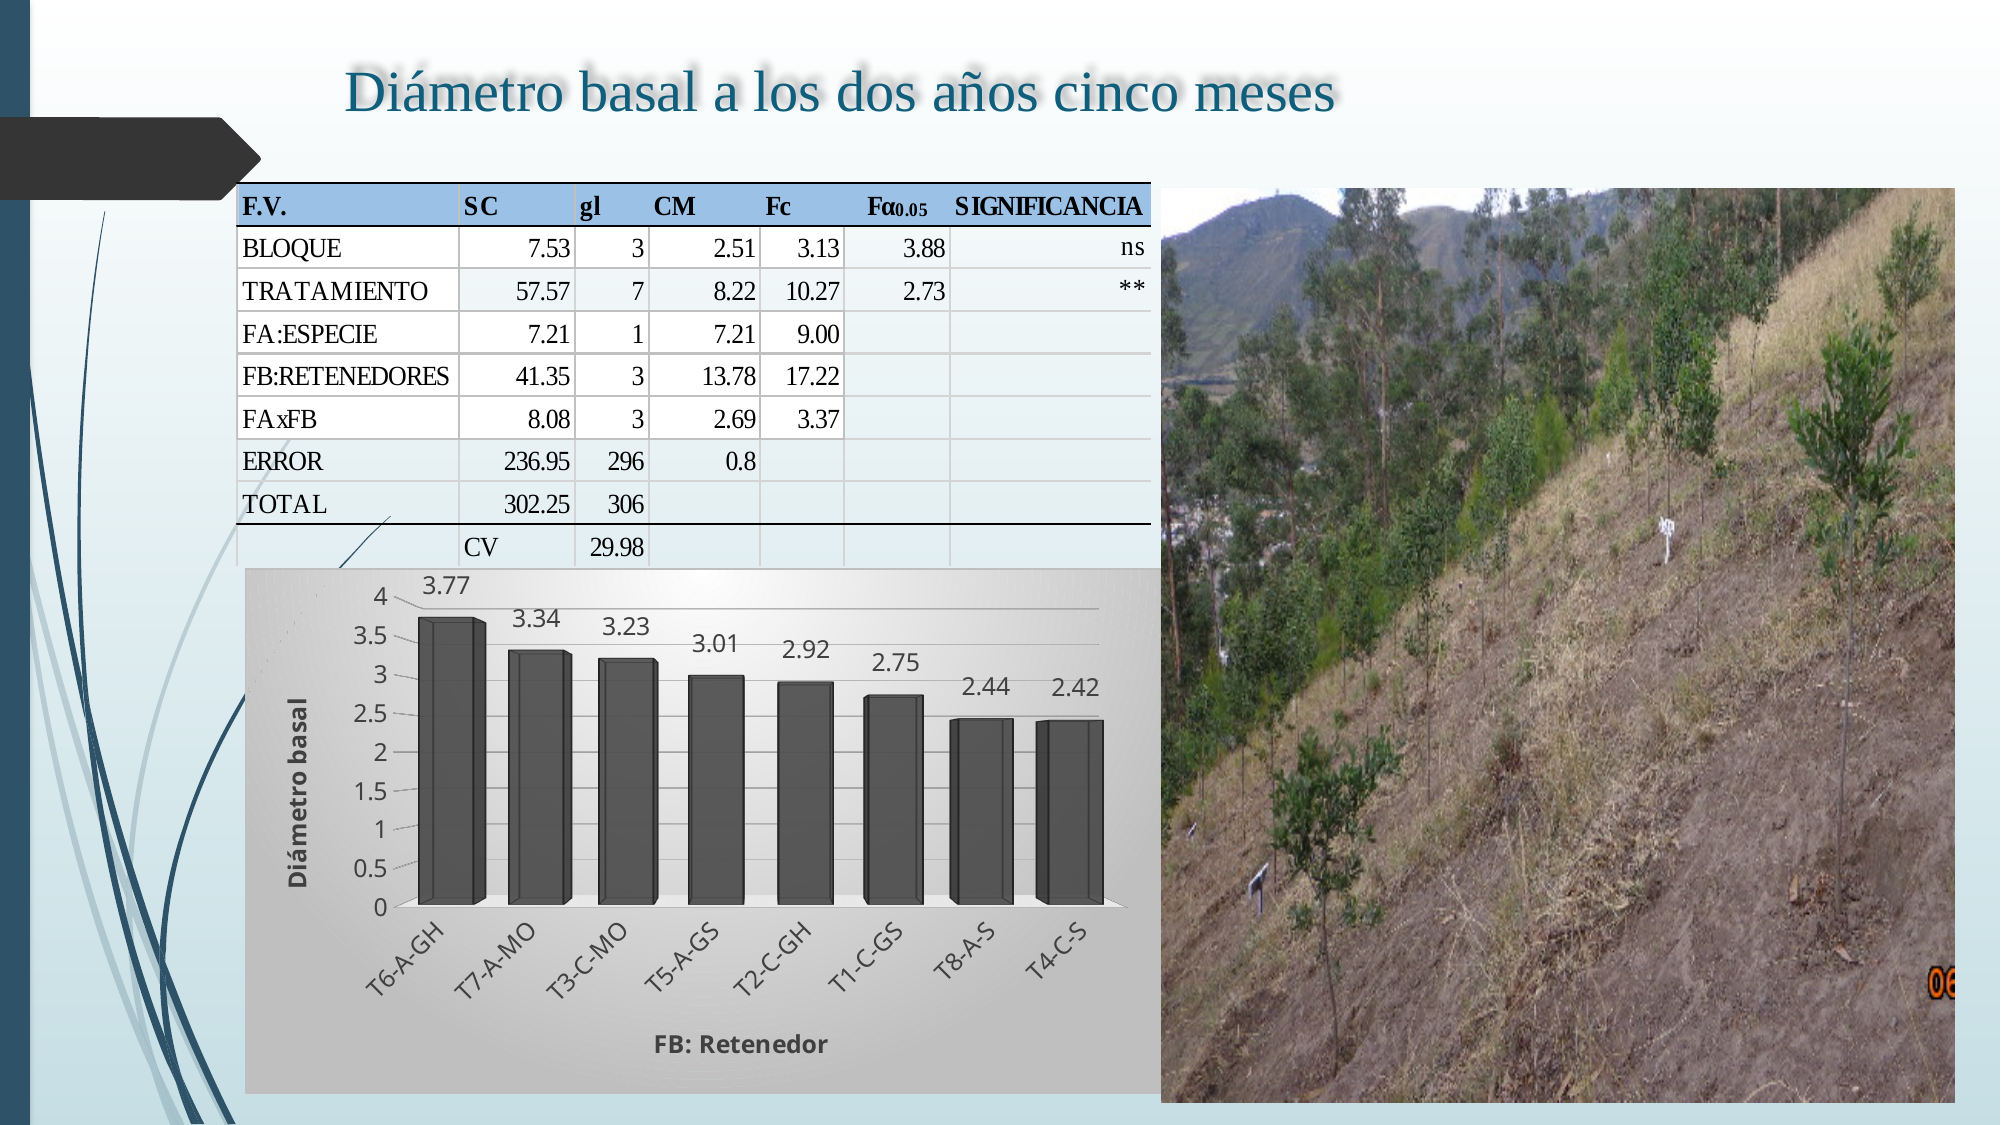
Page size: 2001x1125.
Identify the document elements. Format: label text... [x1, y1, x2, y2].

chart [244, 567, 1160, 1095]
picture [236, 181, 1154, 568]
picture [1160, 188, 1956, 1104]
text_box Diámetro basal a los dos años cinco meses [314, 45, 1382, 131]
